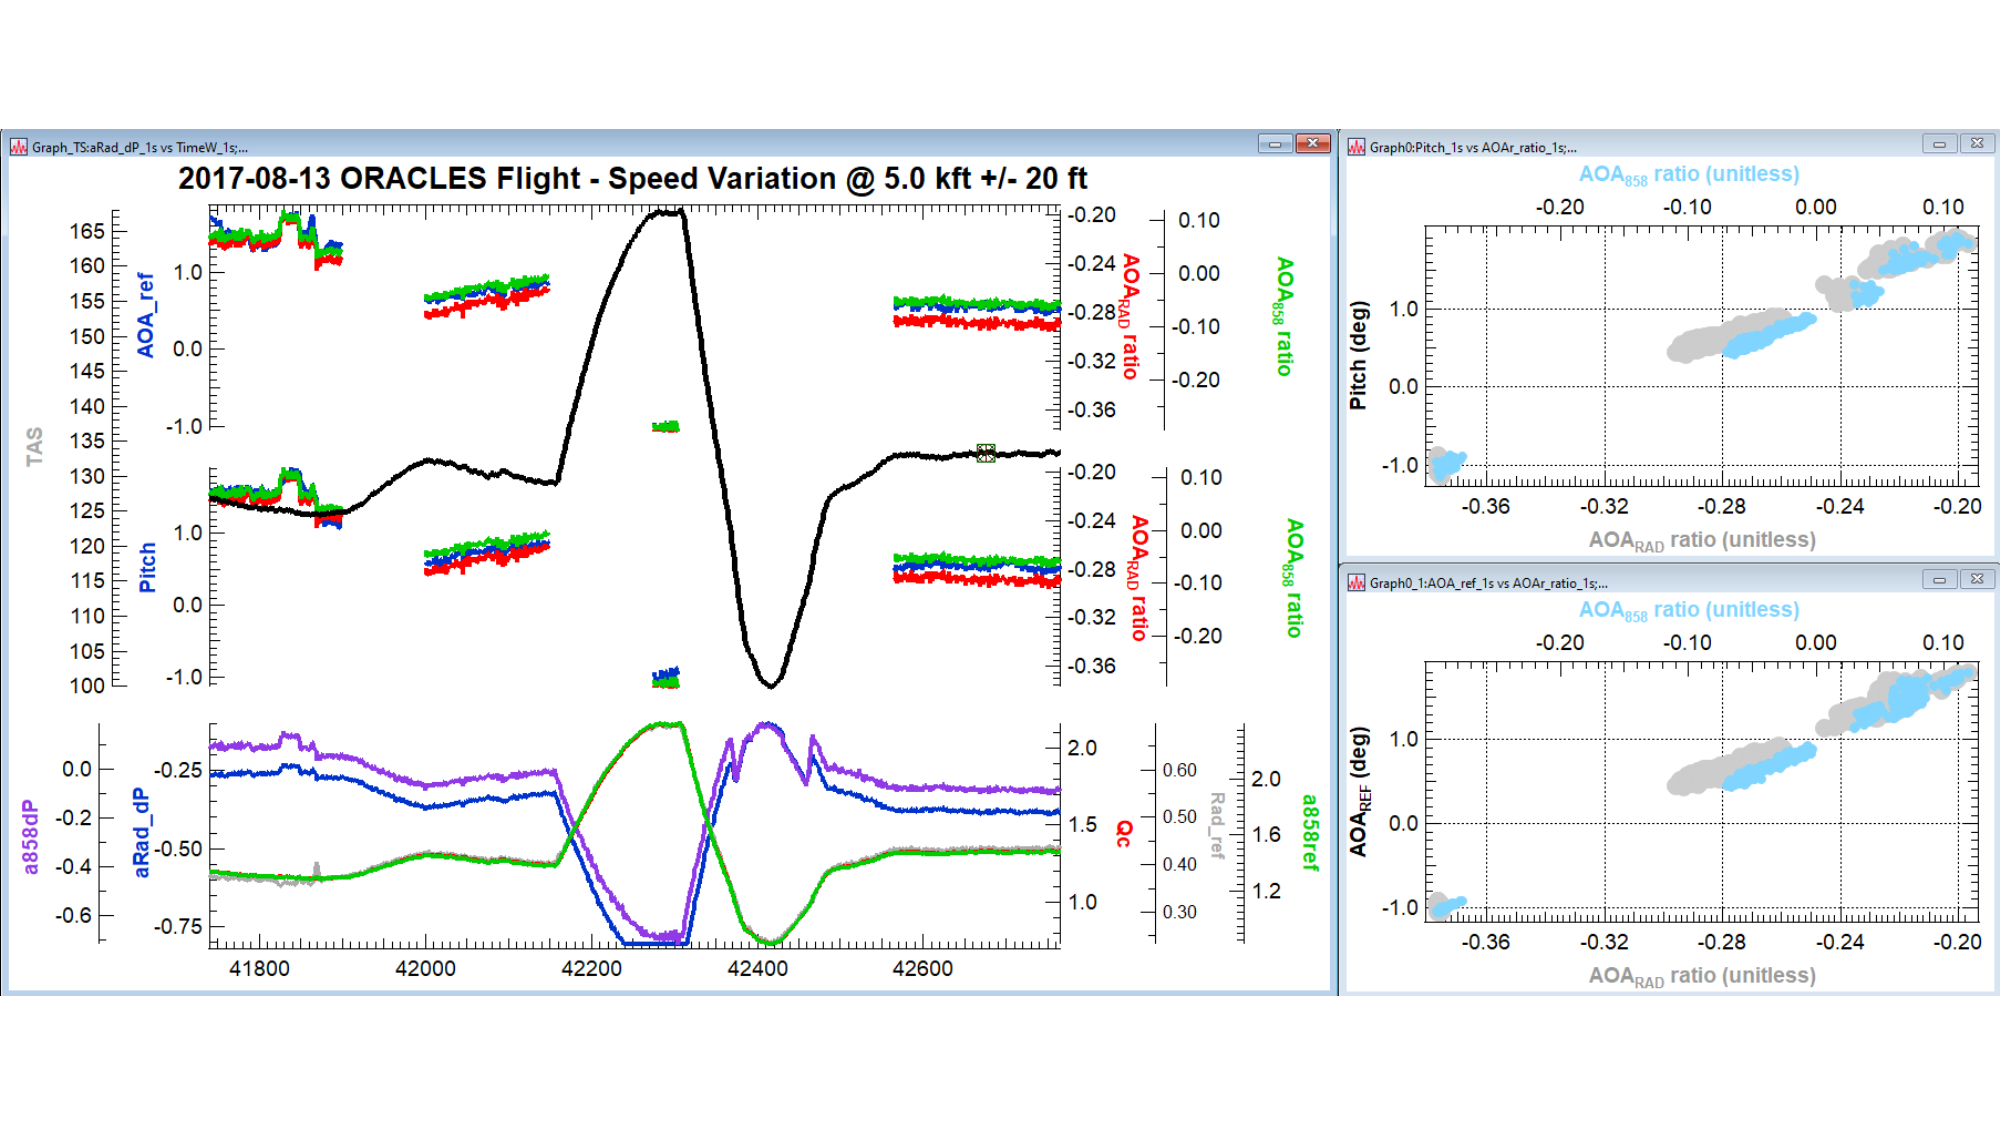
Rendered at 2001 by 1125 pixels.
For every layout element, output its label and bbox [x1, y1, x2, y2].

picture [0, 129, 2000, 996]
